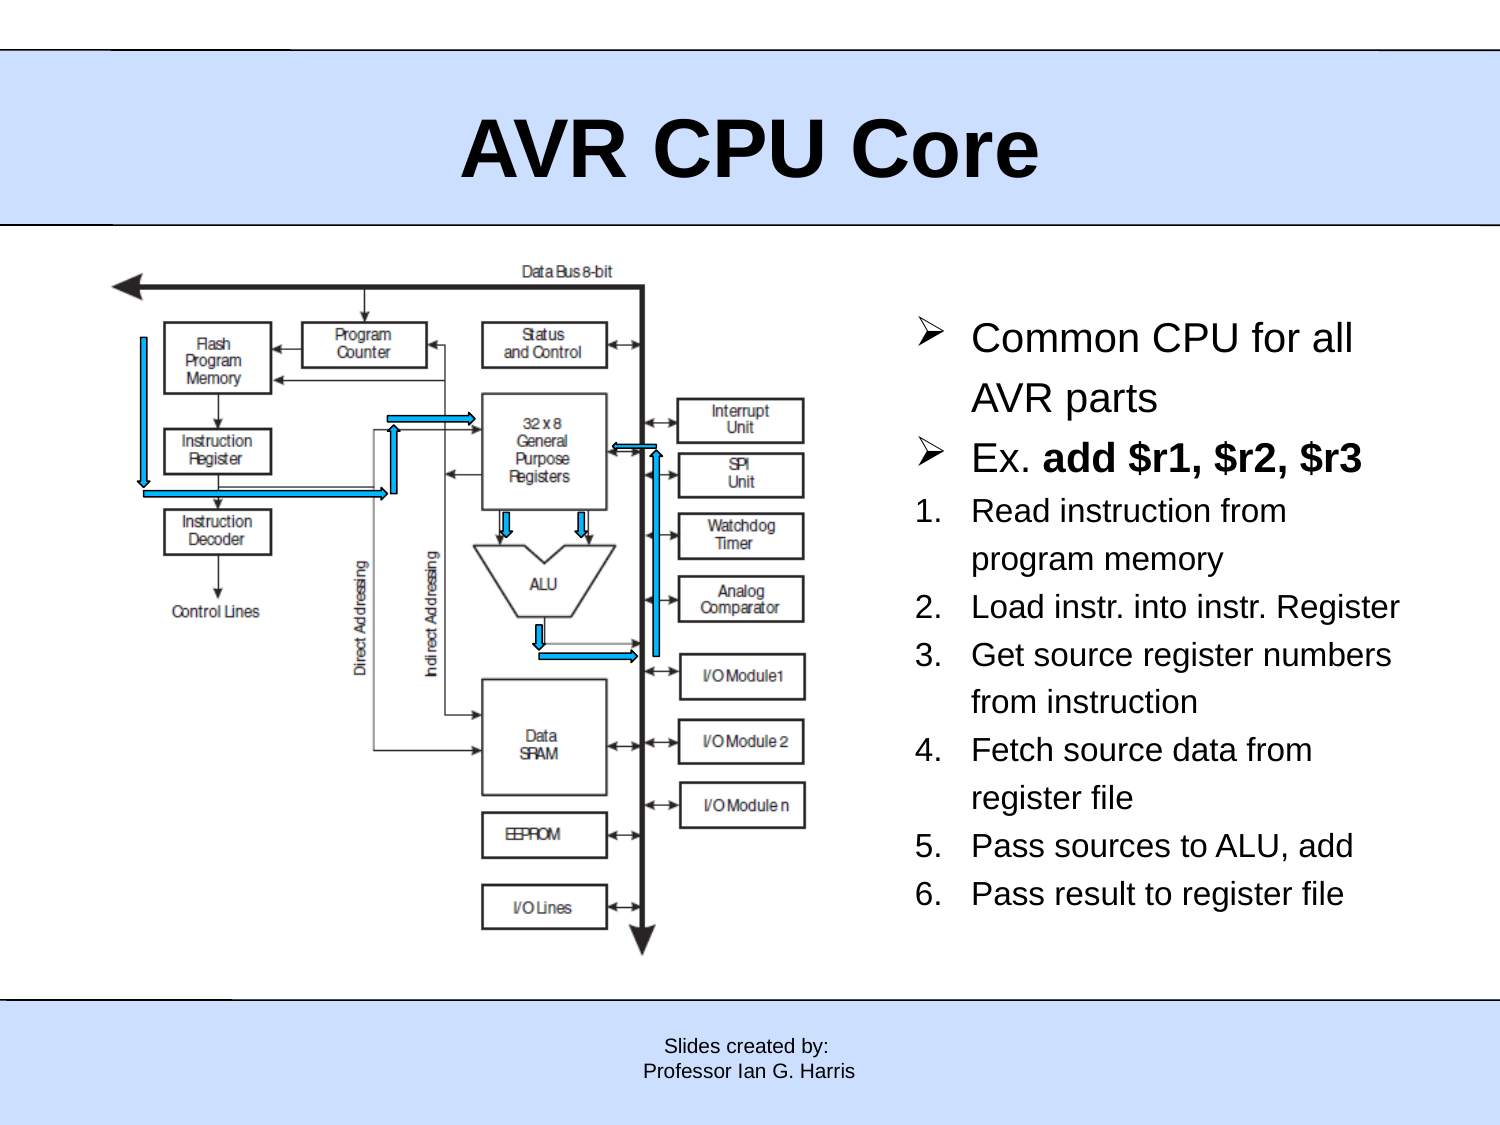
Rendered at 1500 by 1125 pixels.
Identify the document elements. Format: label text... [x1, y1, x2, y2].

title AVR CPU Core [112, 50, 1388, 238]
footer Slides created by: Professor Ian G. Harris [512, 1025, 987, 1099]
text_box Common CPU for all AVR parts Ex. add $r1, $r2, $r3 Read instruction from program memory Load instr. into instr. Register Get source register numbers from instruction Fetch source data from register file Pass sources to ALU, add Pass result to register file [899, 293, 1425, 950]
picture [105, 249, 813, 964]
